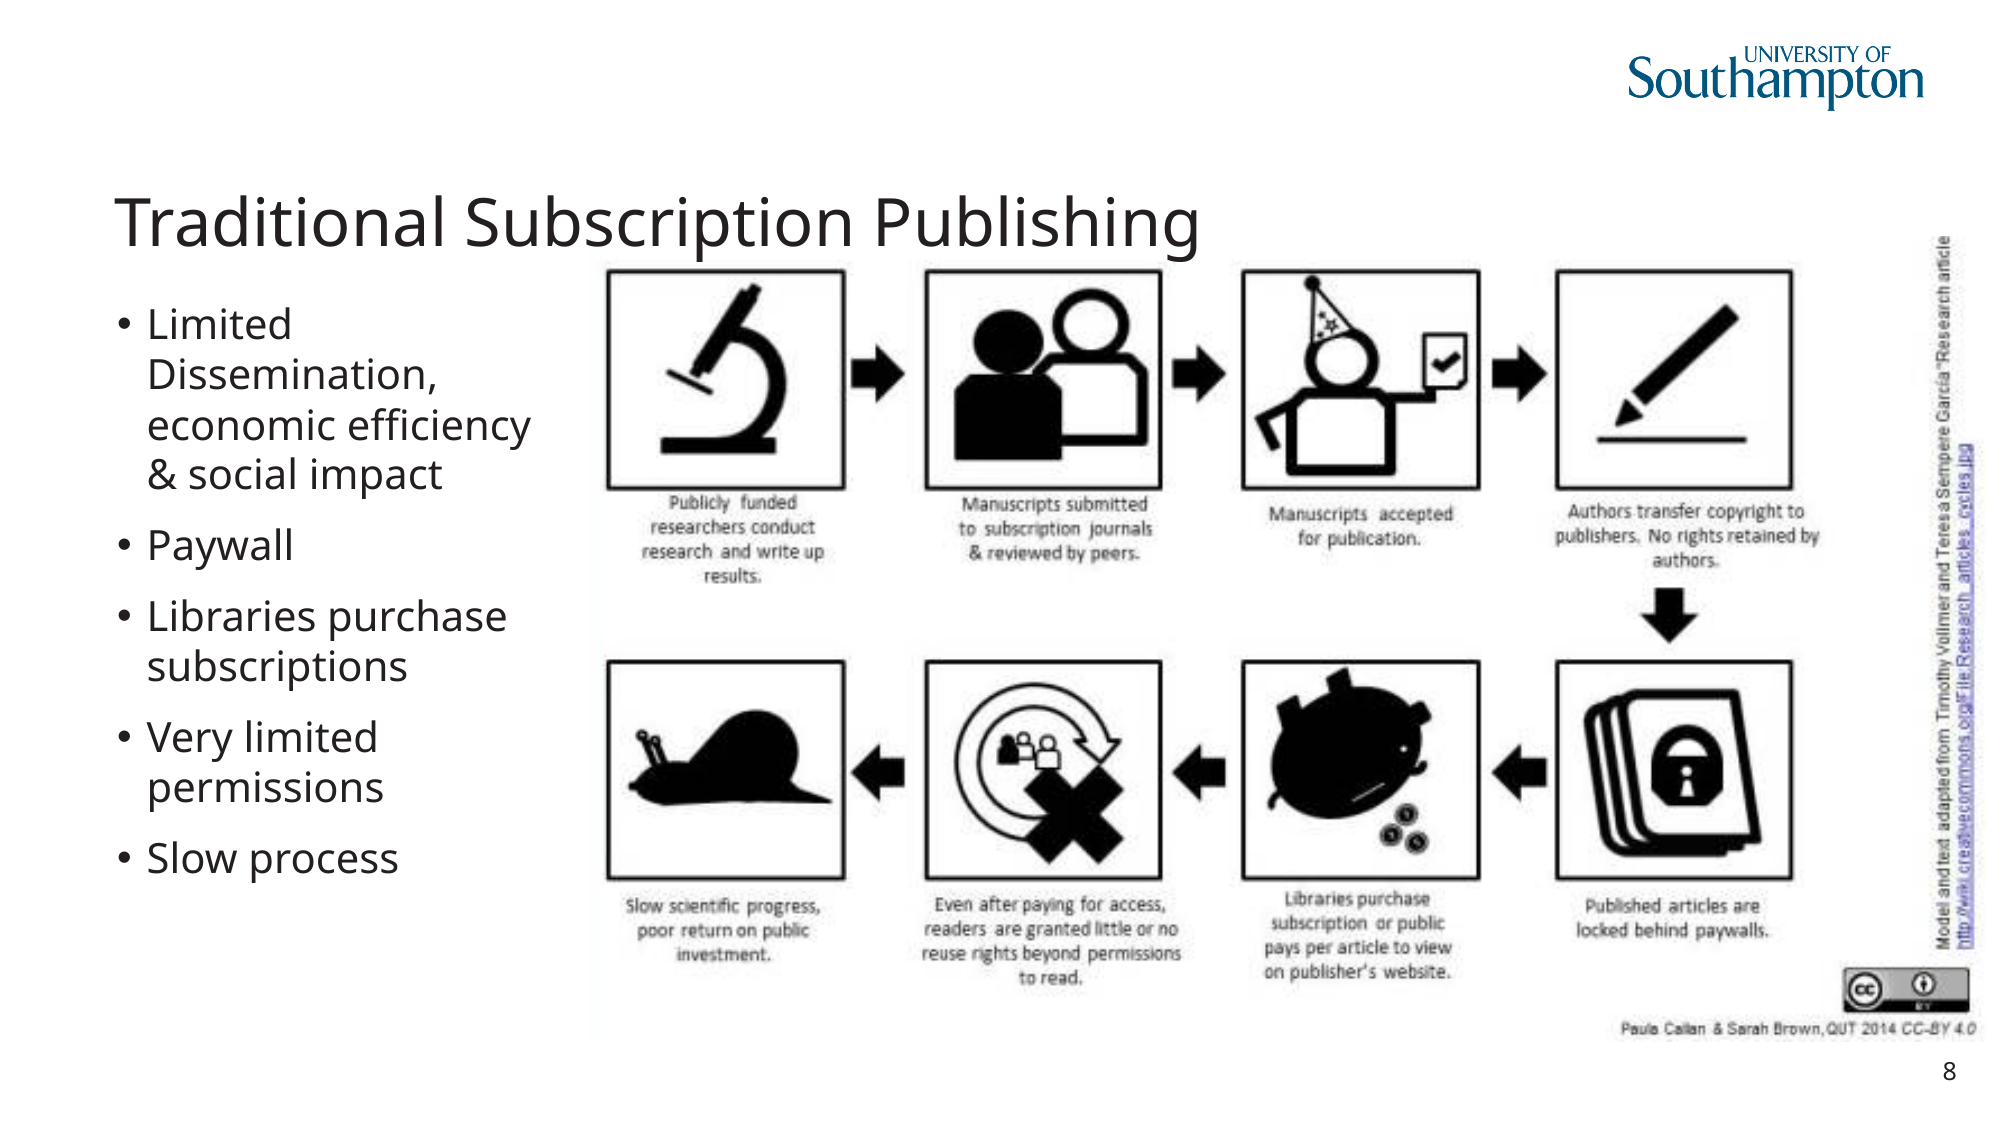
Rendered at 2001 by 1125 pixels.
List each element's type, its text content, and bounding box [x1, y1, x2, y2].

title Traditional Subscription Publishing [102, 113, 1898, 268]
picture [588, 236, 1990, 1058]
picture [1629, 71, 1648, 95]
text_box Limited Dissemination, economic efficiency & social impact Paywall Libraries purchase subscriptions Very limited permissions Slow process [102, 290, 587, 1024]
picture [1869, 48, 1877, 60]
picture [1629, 46, 1924, 111]
